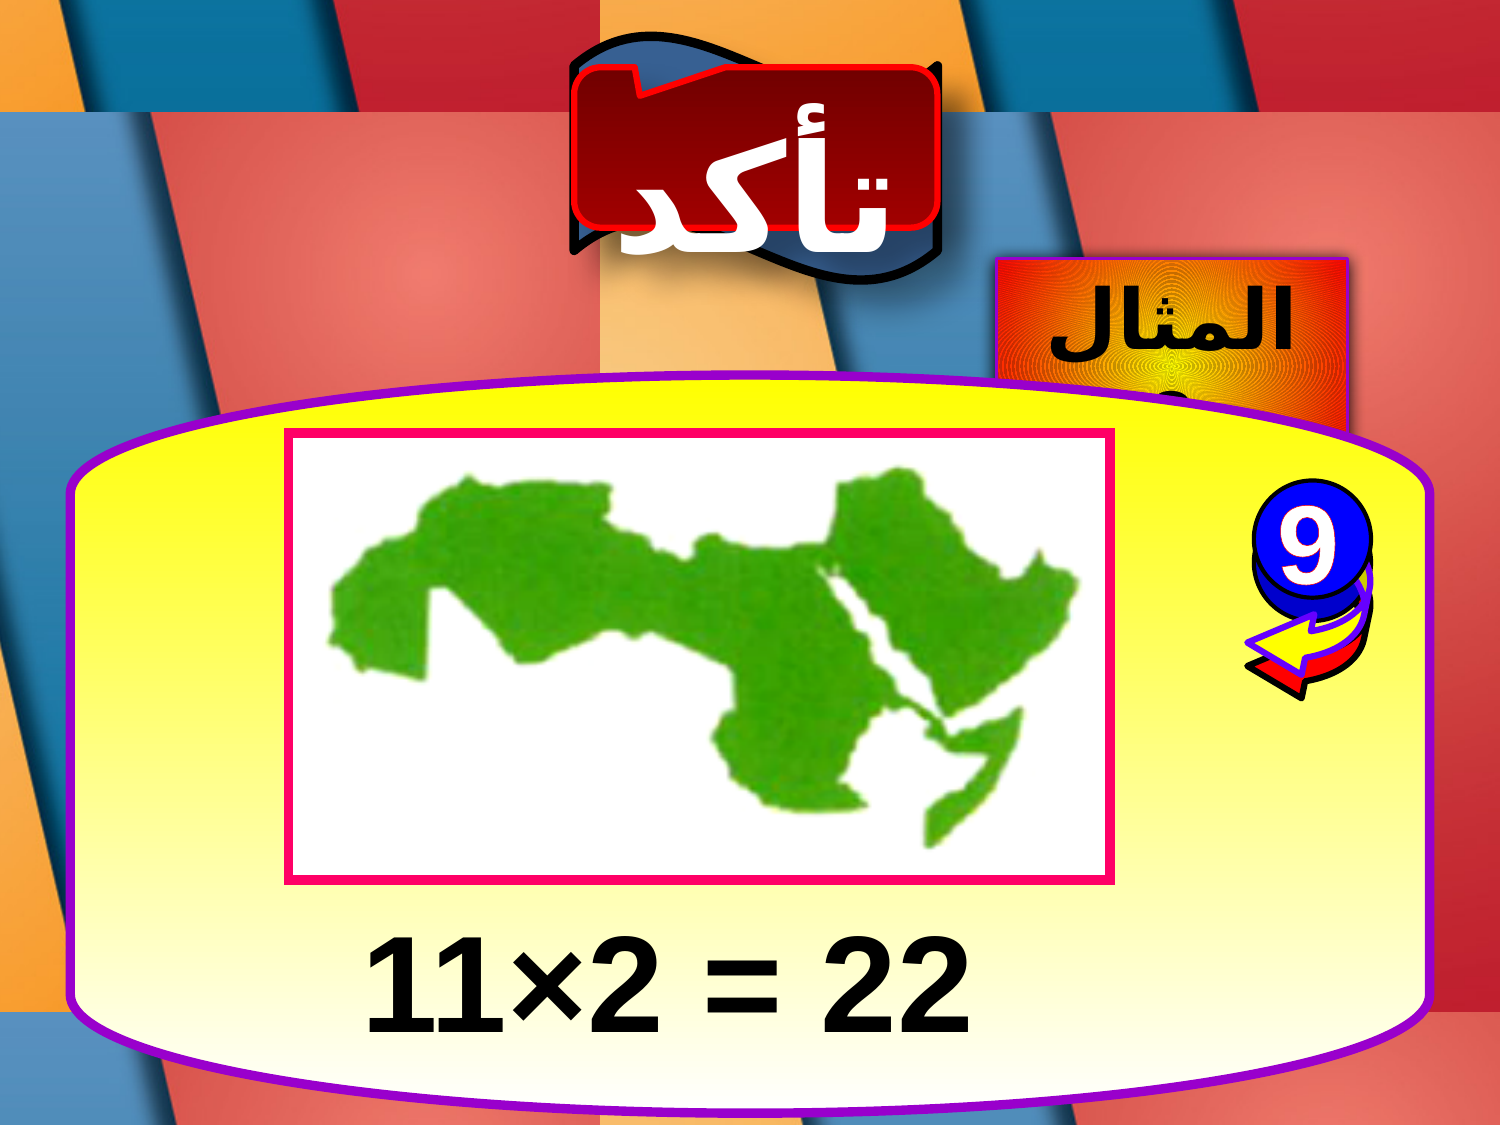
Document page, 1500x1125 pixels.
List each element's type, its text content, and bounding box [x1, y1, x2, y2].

picture [0, 0, 1500, 1125]
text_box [70, 374, 1430, 1114]
text_box المثال 3 [996, 258, 1348, 373]
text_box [1253, 480, 1372, 710]
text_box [573, 34, 938, 282]
